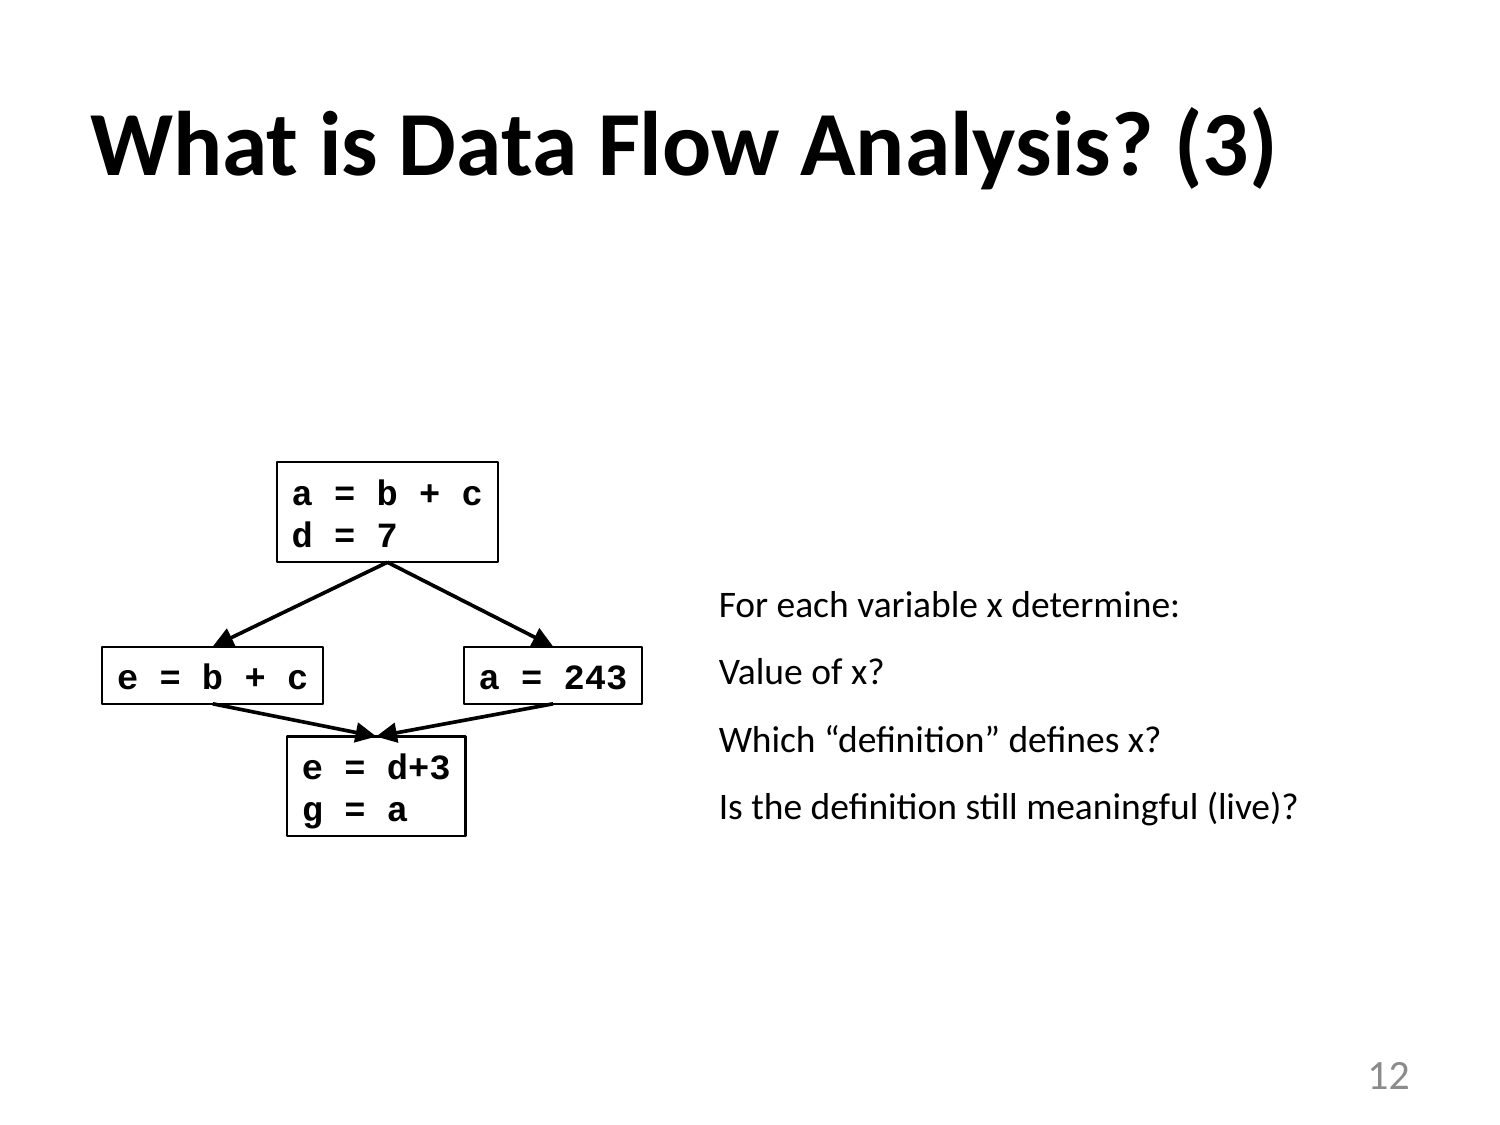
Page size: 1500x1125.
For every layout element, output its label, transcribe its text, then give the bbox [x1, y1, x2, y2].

text_box For each variable x determine: Value of x? Which “definition” defines x? Is the definition still meaningful (live)? [704, 549, 1315, 835]
text_box a = b + c d = 7 [276, 462, 498, 561]
text_box e = b + c [102, 646, 273, 704]
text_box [448, 655, 481, 810]
title What is Data Flow Analysis? (3) [75, 45, 1425, 233]
text_box a = 243 [486, 646, 643, 704]
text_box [387, 563, 554, 647]
slide_number 12 [1074, 1042, 1425, 1103]
text_box e = d+3 g = a [287, 736, 466, 837]
text_box e = b + c [316, 655, 324, 704]
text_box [278, 655, 311, 803]
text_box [212, 563, 385, 647]
